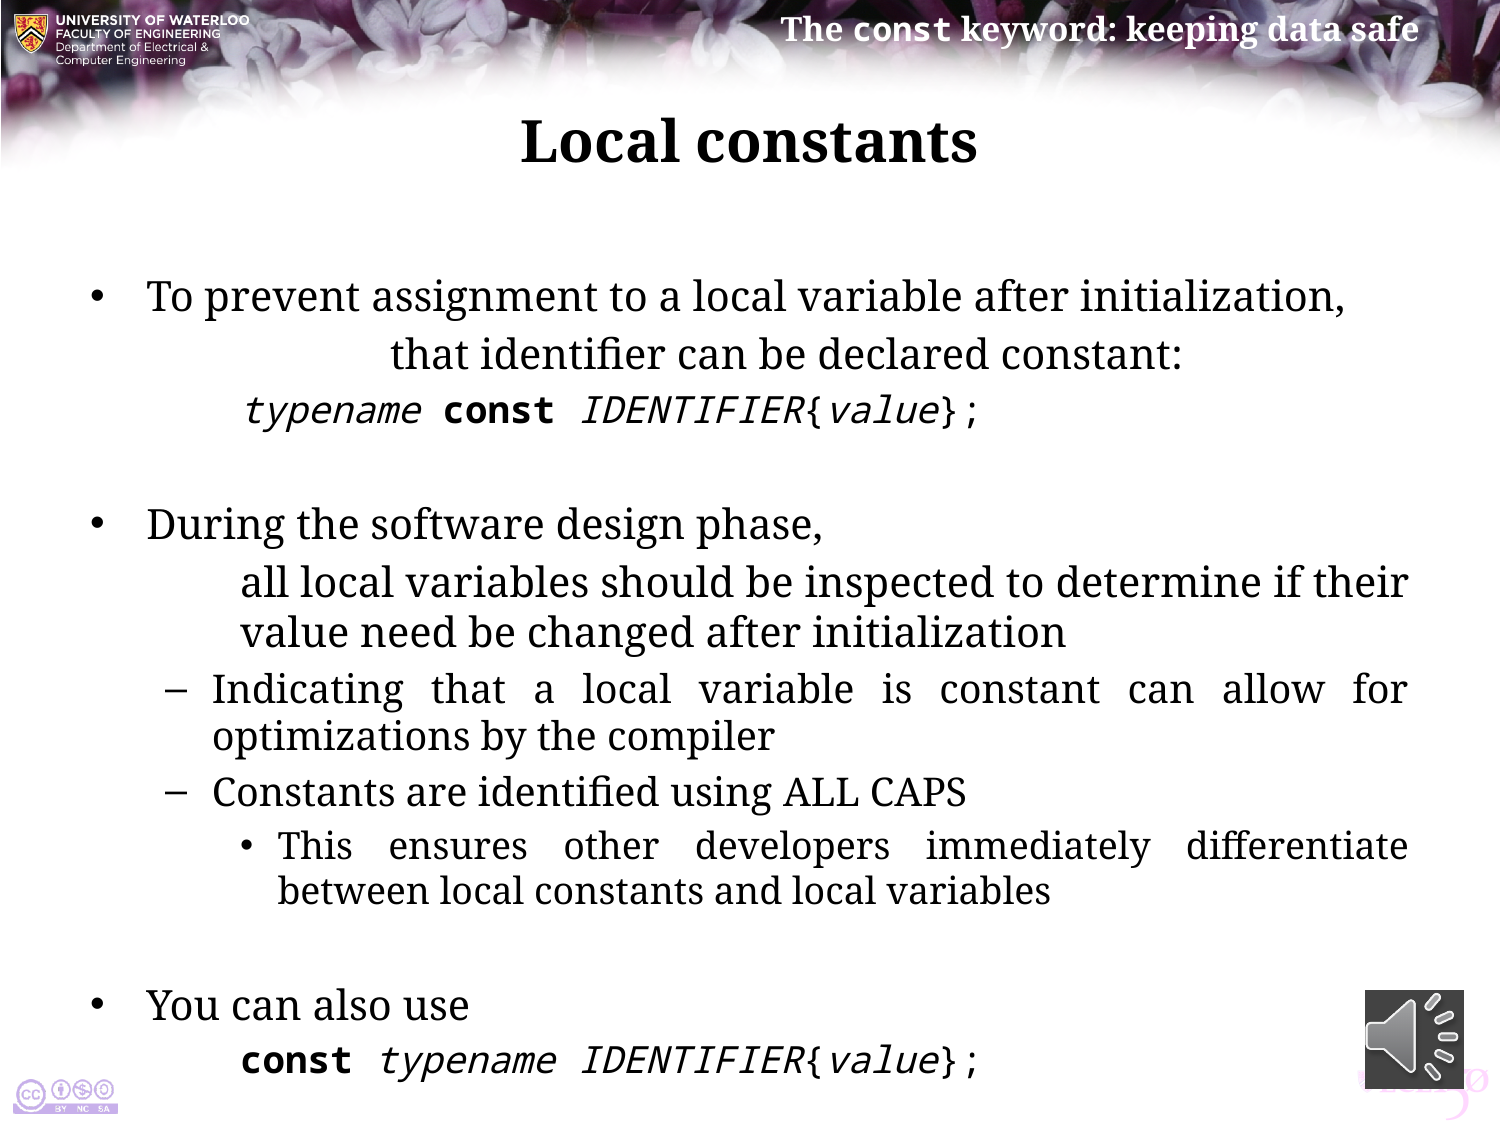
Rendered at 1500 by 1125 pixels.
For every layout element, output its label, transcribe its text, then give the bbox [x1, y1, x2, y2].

picture [0, 0, 1500, 1125]
list To prevent assignment to a local variable after initialization, that identifier can be declared constant: typename const IDENTIFIER{value}; During the software design phase, all local variables should be inspected to determine if their value need be changed after initialization Indicating that a local variable is constant can allow for optimizations by the compiler Constants are identified using all caps This ensures other developers immediately differentiate between local constants and local variables You can also use const typename IDENTIFIER{value}; [74, 262, 1426, 1006]
title Local constants [74, 44, 1426, 233]
